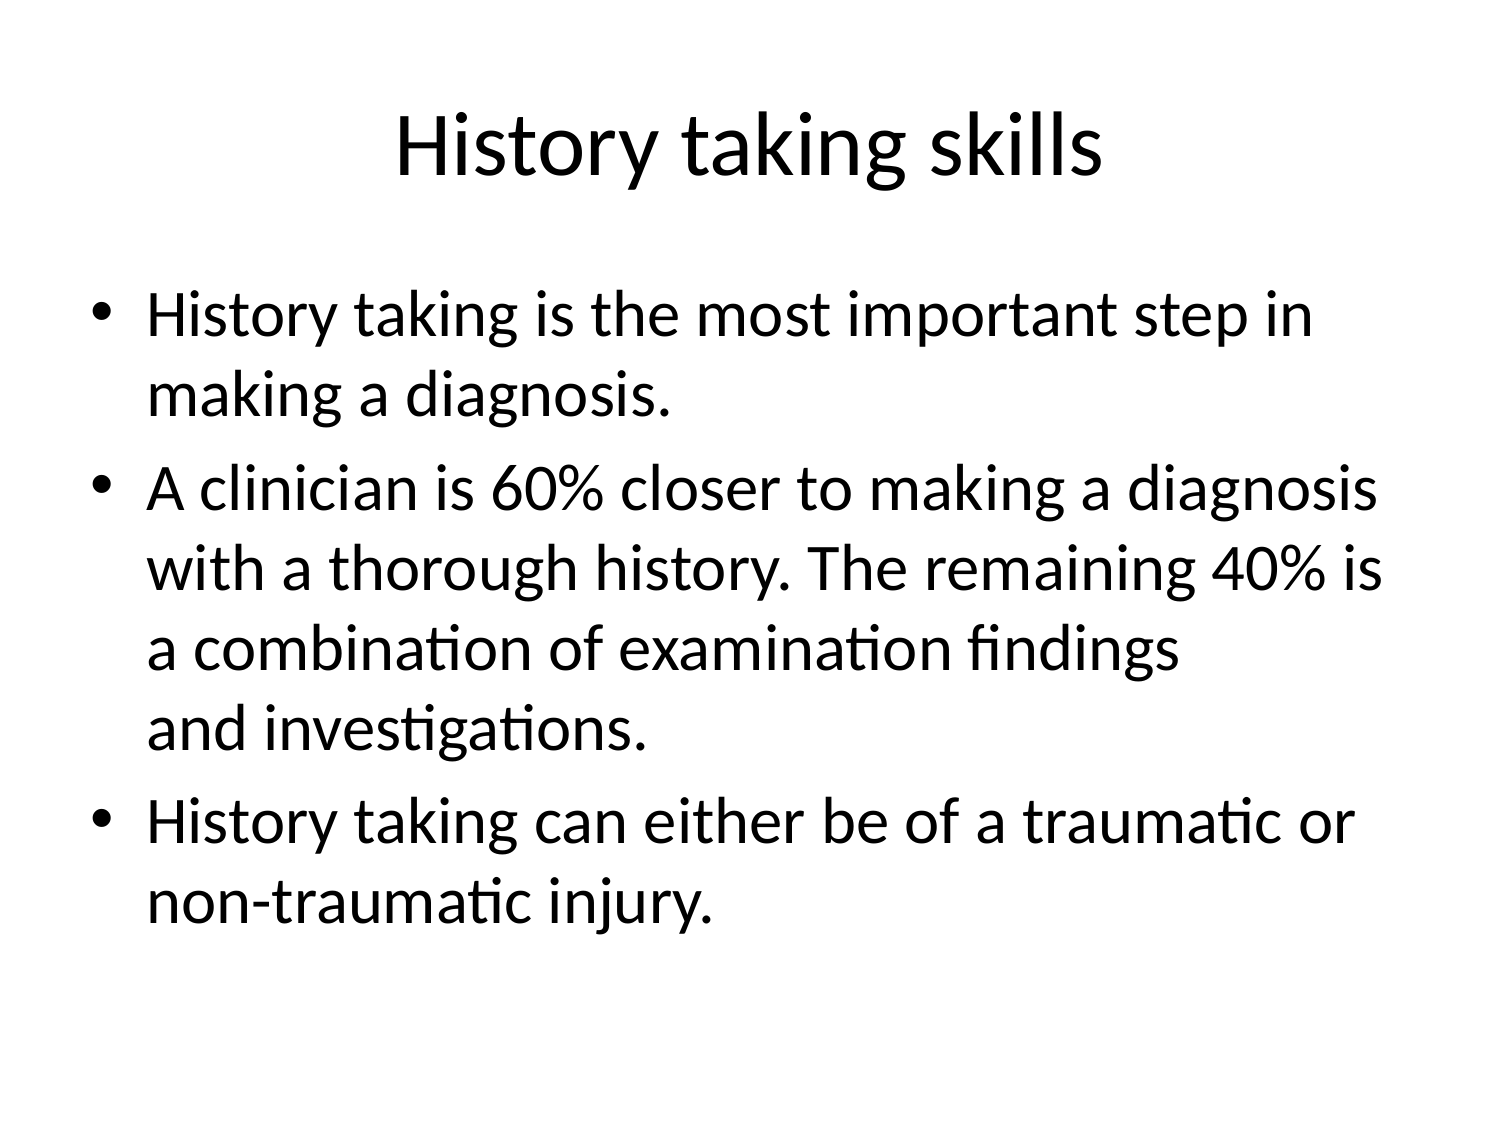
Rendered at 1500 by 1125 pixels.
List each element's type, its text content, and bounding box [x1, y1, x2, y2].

title History taking skills [75, 45, 1425, 233]
list History taking is the most important step in making a diagnosis. A clinician is 60% closer to making a diagnosis with a thorough history. The remaining 40% is a combination of examination findings and investigations. History taking can either be of a traumatic or non-traumatic injury. [75, 262, 1425, 1005]
